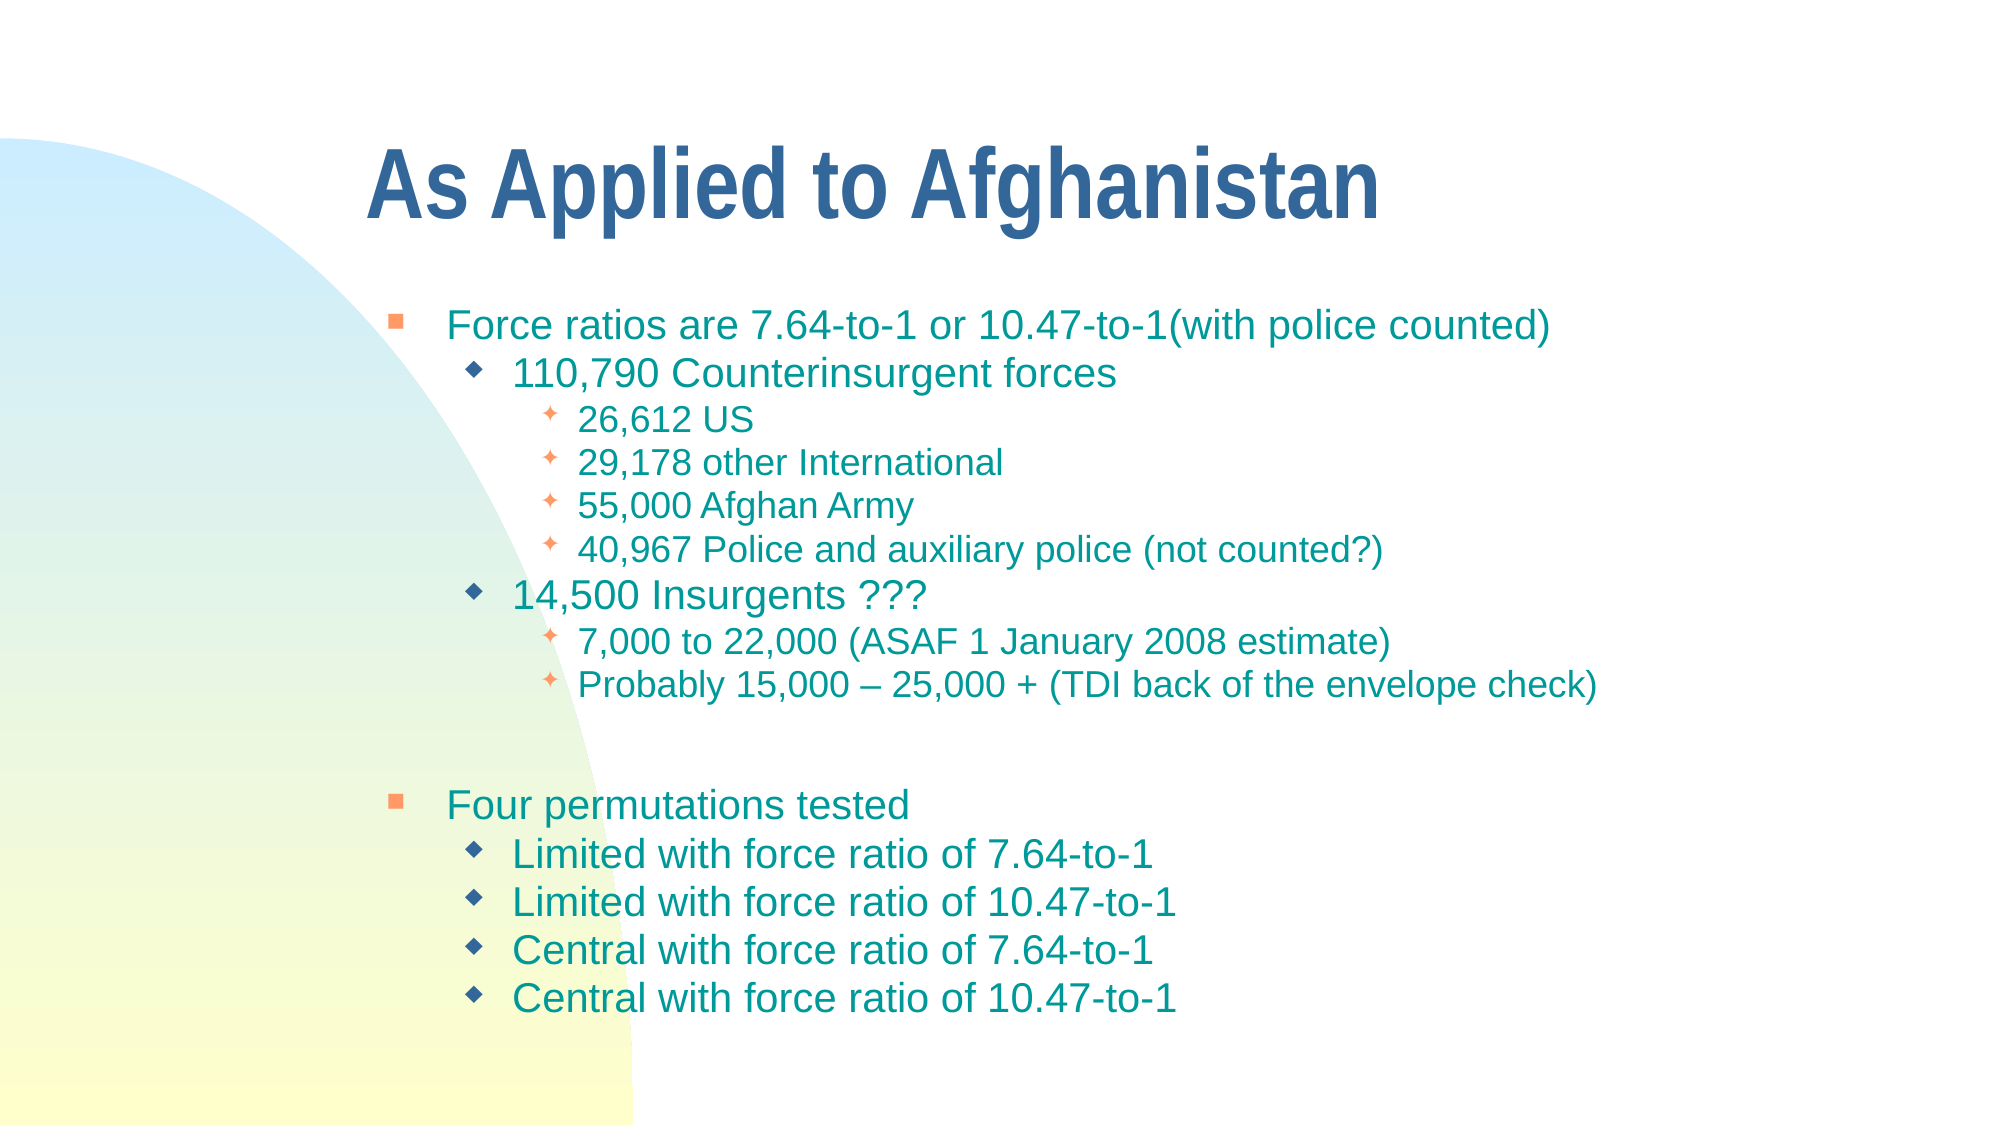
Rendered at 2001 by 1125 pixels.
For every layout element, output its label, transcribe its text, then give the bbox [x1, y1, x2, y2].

list Force ratios are 7.64-to-1 or 10.47-to-1(with police counted) 110,790 Counterinsurgent forces 26,612 US 29,178 other International 55,000 Afghan Army 40,967 Police and auxiliary police (not counted?) 14,500 Insurgents ??? 7,000 to 22,000 (ASAF 1 January 2008 estimate) Probably 15,000 – 25,000 + (TDI back of the envelope check) Four permutations tested Limited with force ratio of 7.64-to-1 Limited with force ratio of 10.47-to-1 Central with force ratio of 7.64-to-1 Central with force ratio of 10.47-to-1 [375, 299, 1713, 1050]
title As Applied to Afghanistan [350, 99, 1713, 288]
